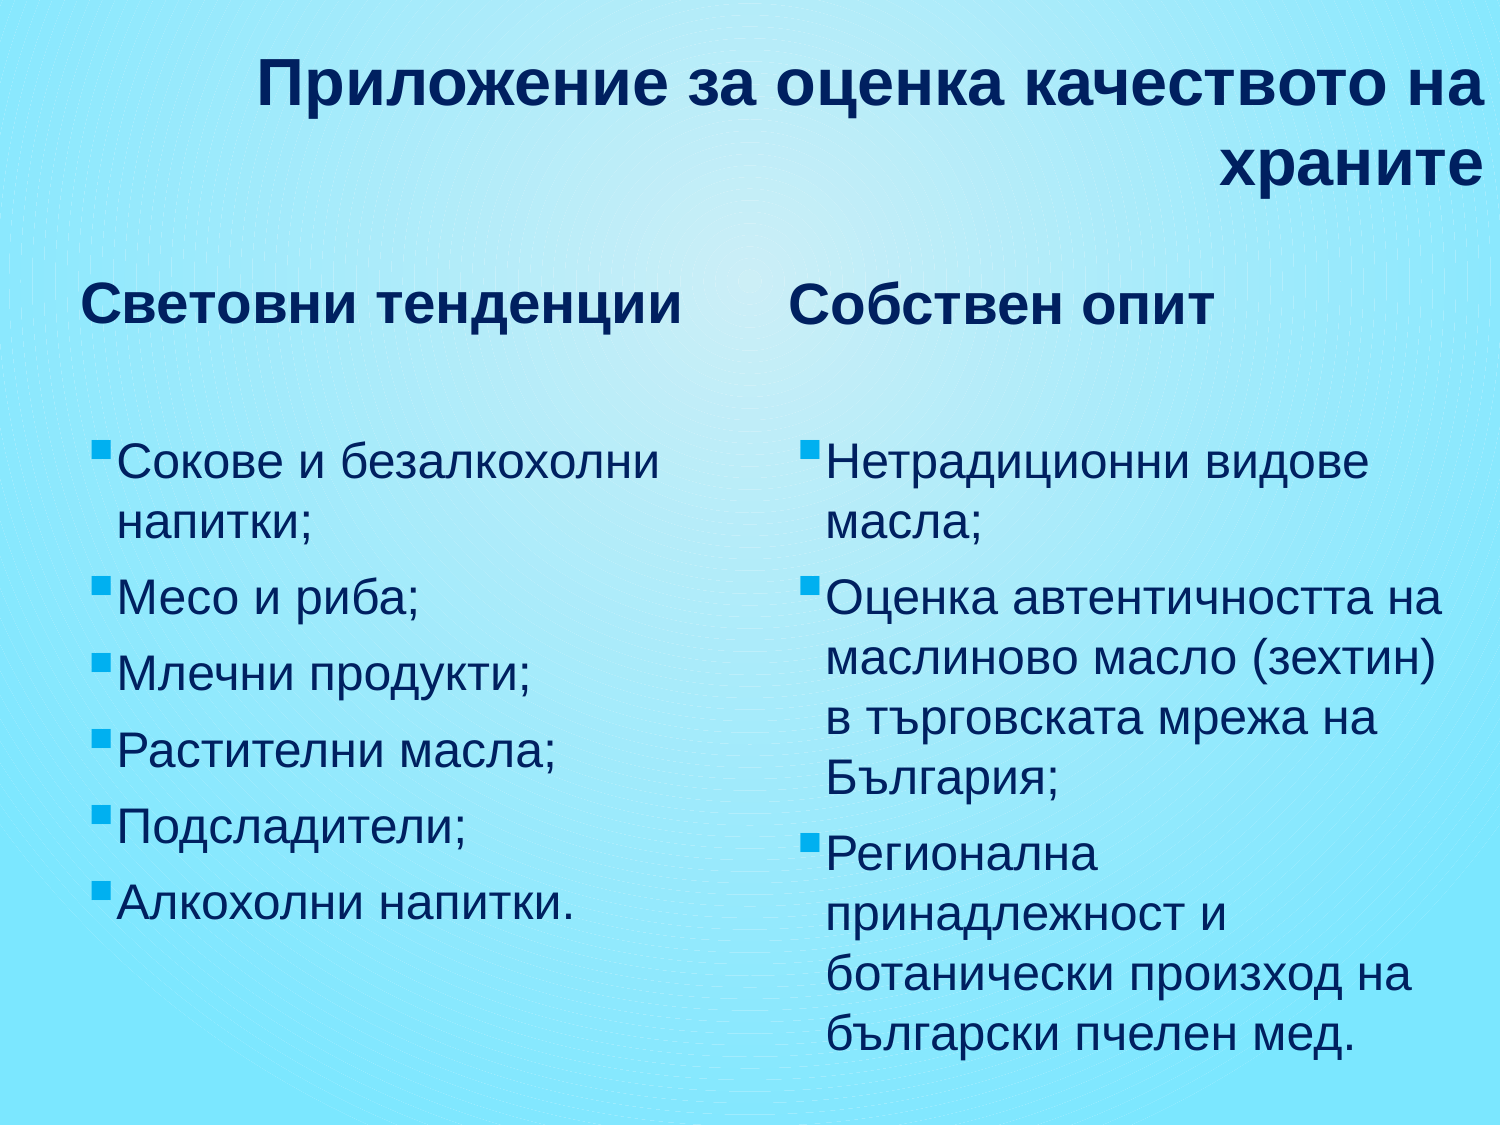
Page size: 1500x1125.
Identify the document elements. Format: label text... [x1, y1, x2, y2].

title Приложение за оценка качеството на храните [18, 30, 1500, 239]
list Собствен опит [773, 243, 1400, 344]
list Нетрадиционни видове масла; Оценка автентичността на маслиново масло (зехтин) в търговската мрежа на България; Регионална принадлежност и ботанически произход на български пчелен мед. [772, 420, 1470, 1125]
list Световни тенденции [64, 243, 727, 343]
list Сокове и безалкохолни напитки; Месо и риба; Млечни продукти; Растителни масла; Подсладители; Алкохолни напитки. [63, 420, 703, 1040]
